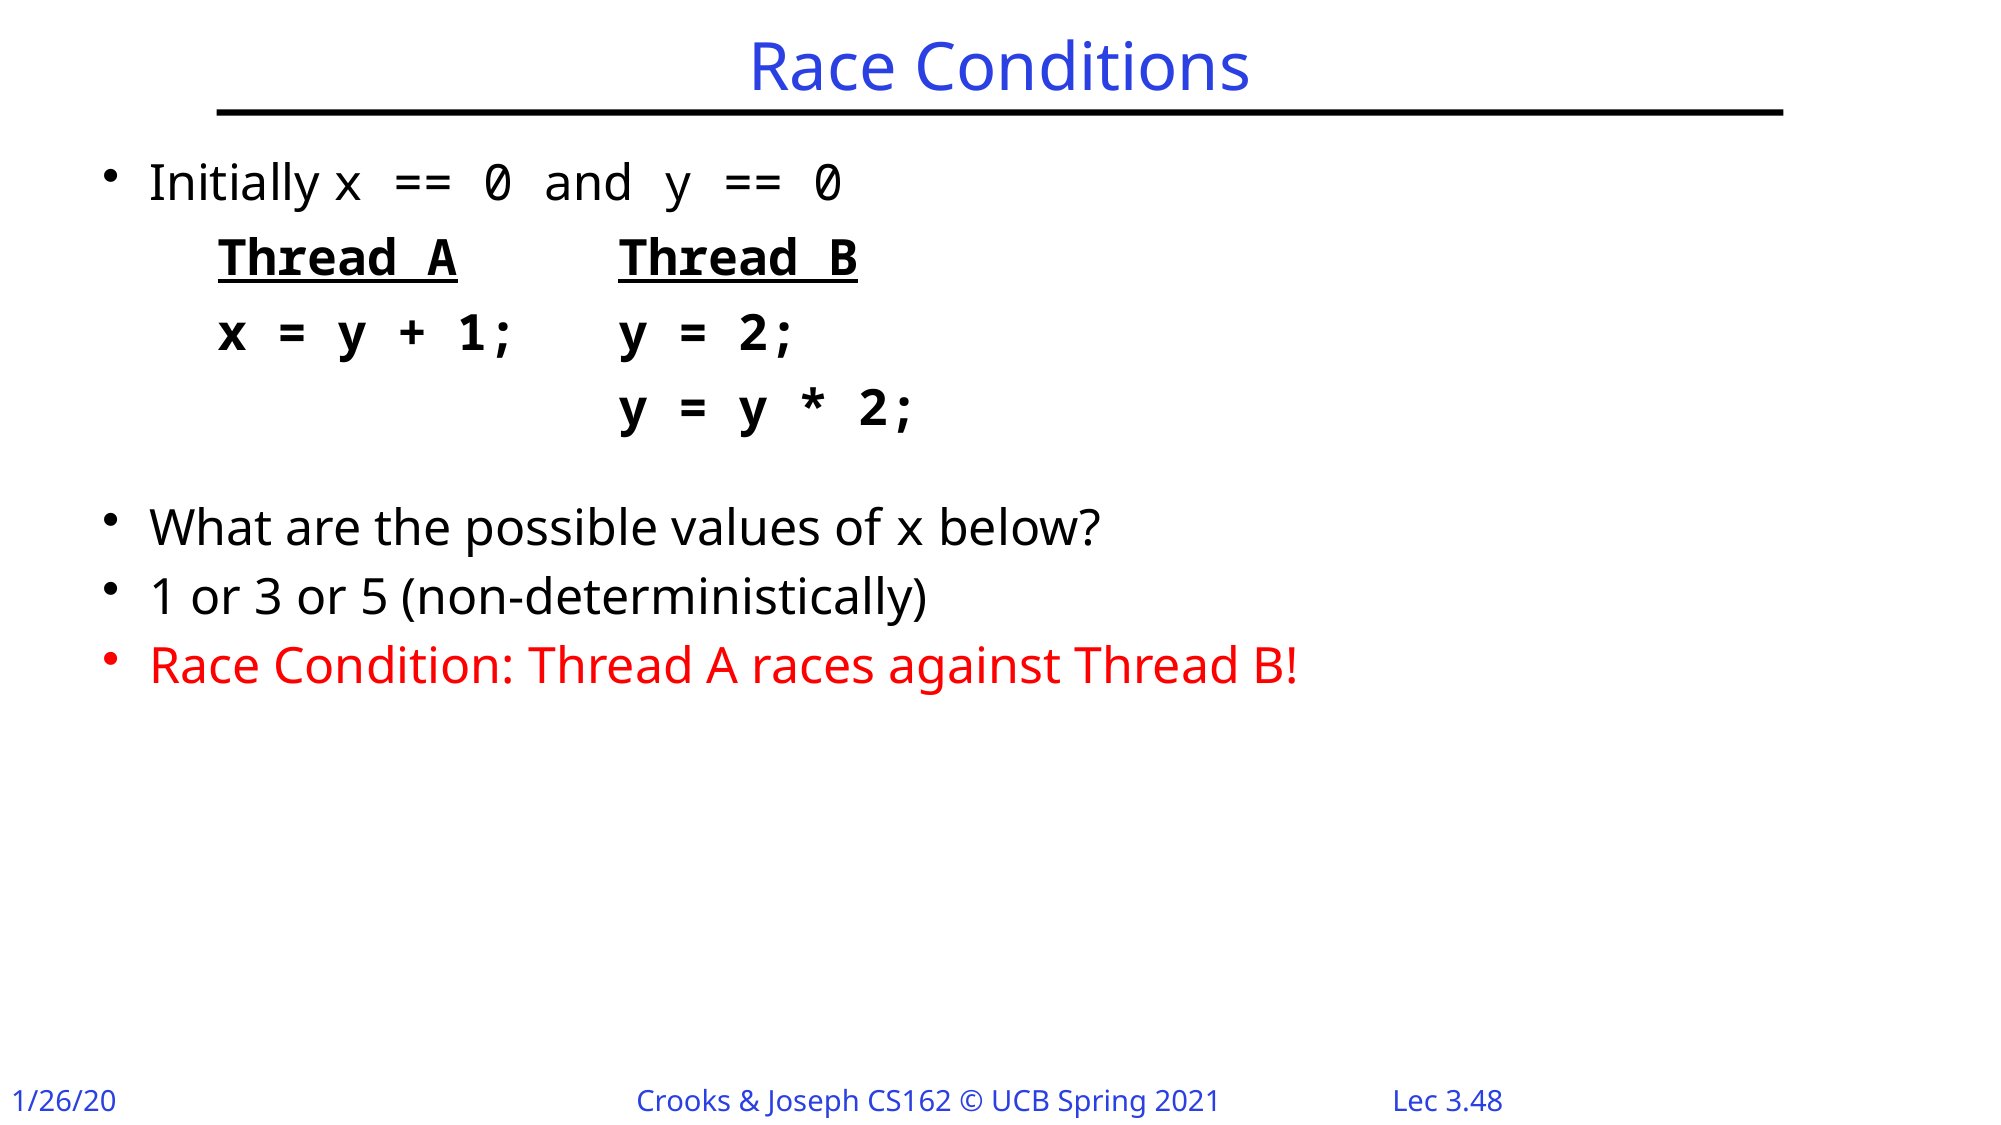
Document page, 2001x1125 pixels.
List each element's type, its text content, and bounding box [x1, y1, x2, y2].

text_box Thread B y = 2; y = y * 2; [603, 224, 963, 499]
title Race Conditions [216, 24, 1784, 113]
text_box Thread A x = y + 1; [202, 224, 562, 399]
list Initially x == 0 and y == 0 What are the possible values of x below? 1 or 3 or 5 (non-deterministically) Race Condition: Thread A races against Thread B! [87, 149, 1813, 826]
